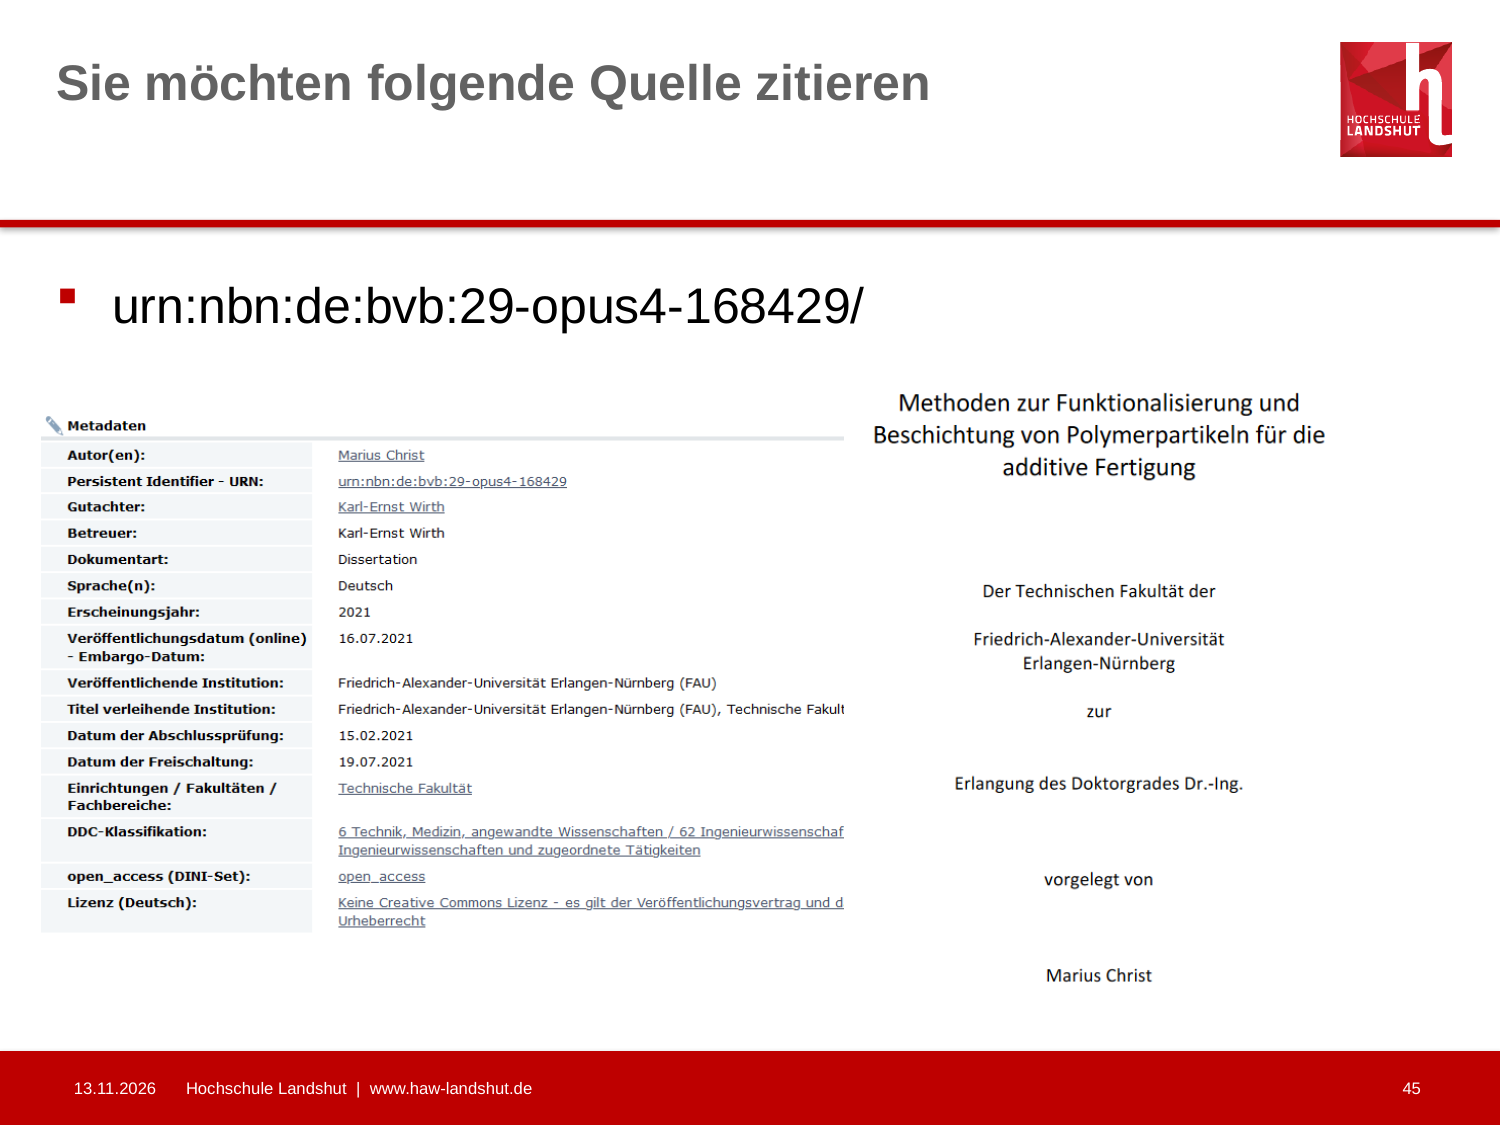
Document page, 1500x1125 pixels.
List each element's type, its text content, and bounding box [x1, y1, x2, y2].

footer Hochschule Landshut | www.haw-landshut.de [172, 1070, 951, 1118]
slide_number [41, 1070, 172, 1118]
picture [37, 343, 1382, 1041]
title Sie möchten folgende Quelle zitieren [41, 42, 1294, 173]
list urn:nbn:de:bvb:29-opus4-168429/ [41, 265, 1459, 1010]
